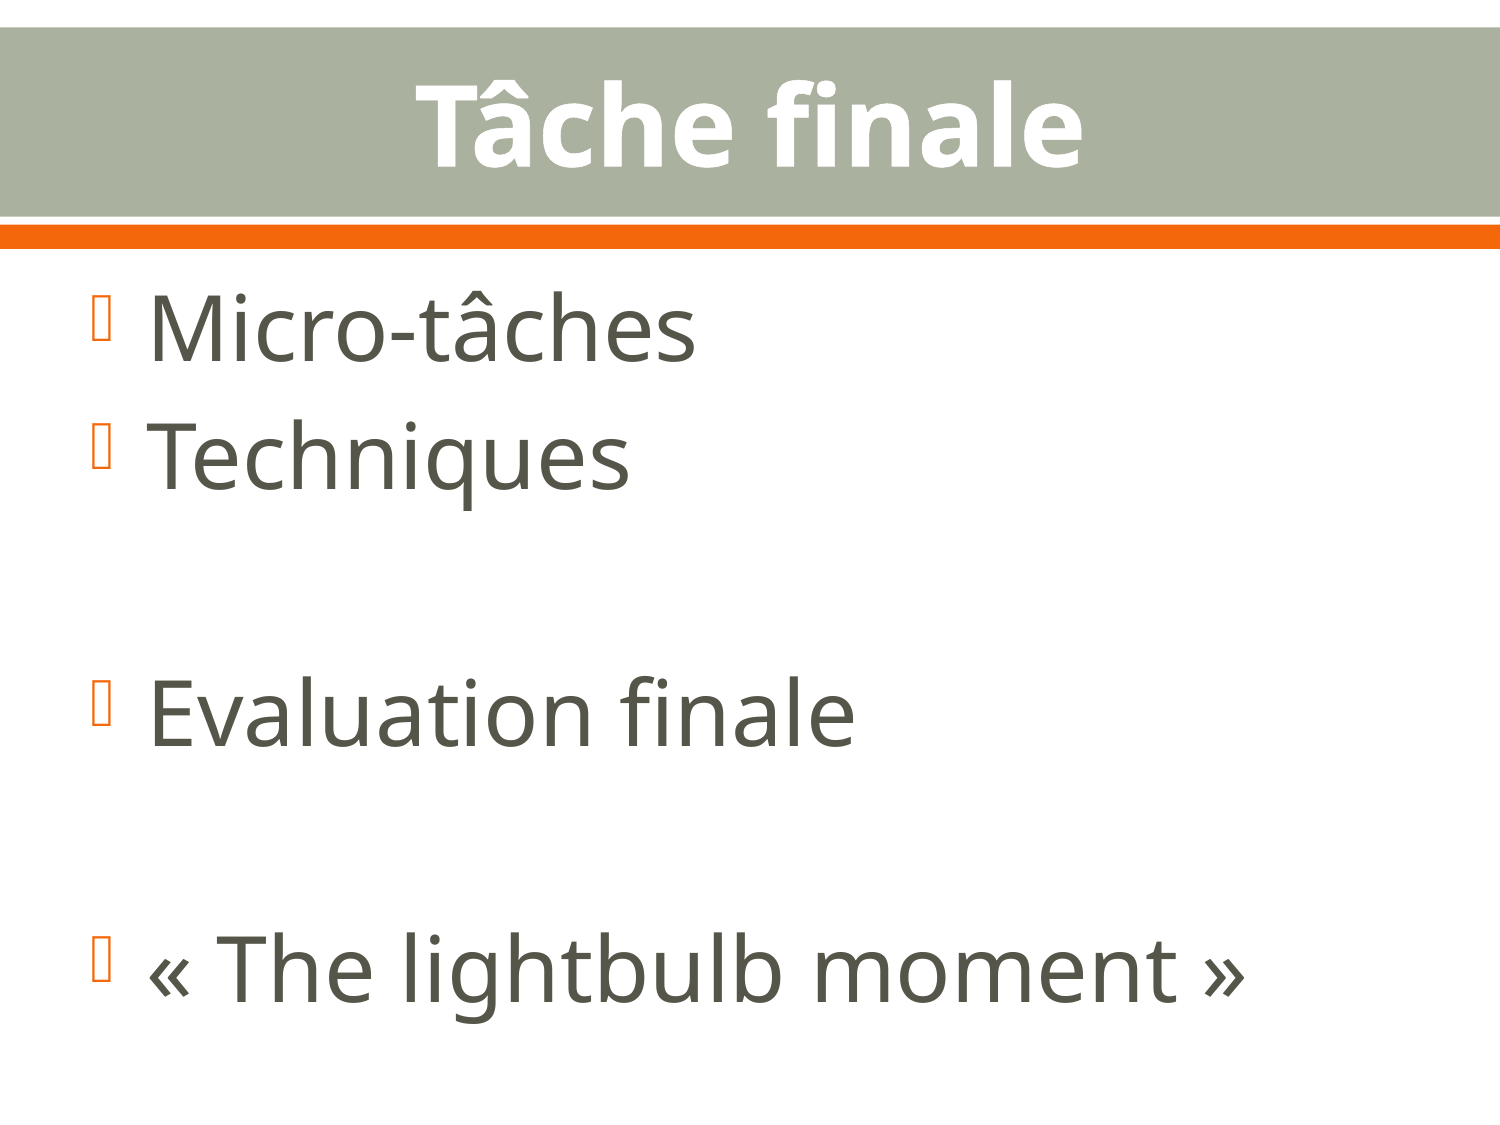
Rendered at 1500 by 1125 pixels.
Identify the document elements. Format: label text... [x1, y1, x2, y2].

list Micro-tâches Techniques Evaluation finale « The lightbulb moment » [75, 262, 1425, 1005]
title Tâche finale [75, 29, 1425, 213]
